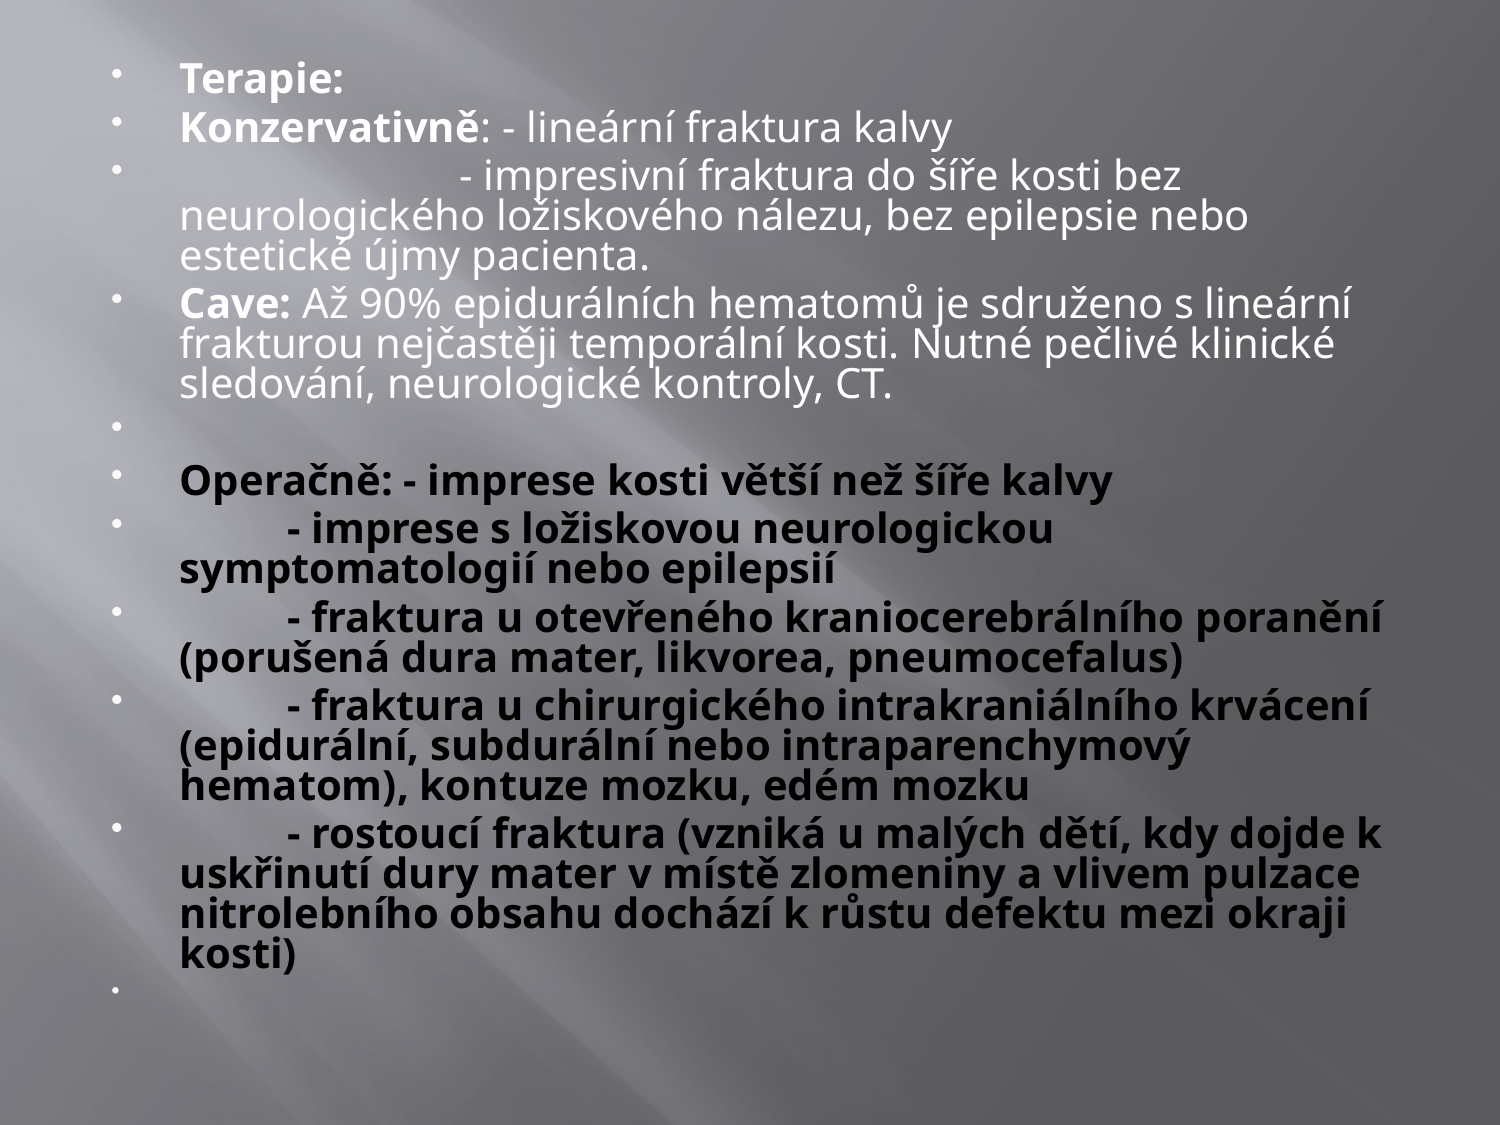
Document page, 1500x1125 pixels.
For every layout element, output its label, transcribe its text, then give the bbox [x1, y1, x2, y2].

list Terapie: Konzervativně: - lineární fraktura kalvy - impresivní fraktura do šíře kosti bez neurologického ložiskového nálezu, bez epilepsie nebo estetické újmy pacienta. Cave: Až 90% epidurálních hematomů je sdruženo s lineární frakturou nejčastěji temporální kosti. Nutné pečlivé klinické sledování, neurologické kontroly, CT. Operačně: - imprese kosti větší než šíře kalvy - imprese s ložiskovou neurologickou symptomatologií nebo epilepsií - fraktura u otevřeného kraniocerebrálního poranění (porušená dura mater, likvorea, pneumocefalus) - fraktura u chirurgického intrakraniálního krvácení (epidurální, subdurální nebo intraparenchymový hematom), kontuze mozku, edém mozku - rostoucí fraktura (vzniká u malých dětí, kdy dojde k uskřinutí dury mater v místě zlomeniny a vlivem pulzace nitrolebního obsahu dochází k růstu defektu mezi okraji kosti) [75, 54, 1425, 1005]
